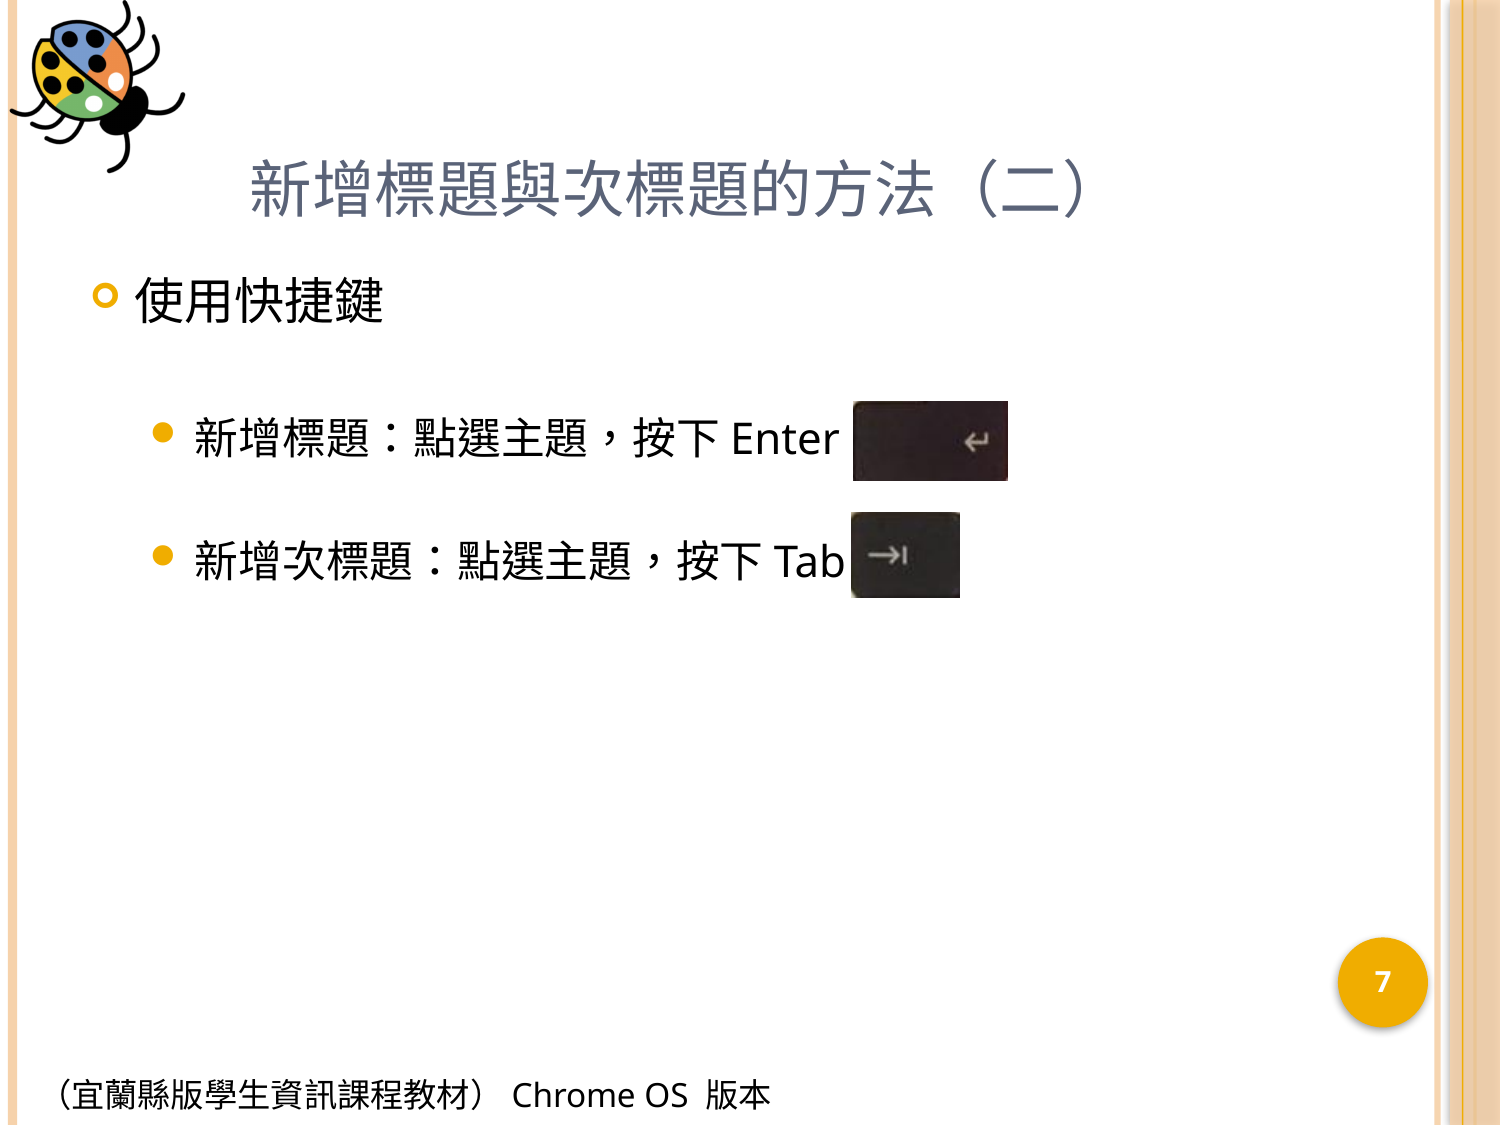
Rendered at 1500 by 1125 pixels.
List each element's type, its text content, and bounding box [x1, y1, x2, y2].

picture [0, 0, 169, 176]
title 新增標題與次標題的方法（二） [75, 45, 1300, 233]
picture [850, 512, 960, 598]
slide_number 7 [1333, 940, 1434, 1027]
text_box 使用快捷鍵 新增標題：點選主題，按下Enter 新增次標題：點選主題，按下Tab [75, 262, 1300, 1062]
picture [852, 401, 1009, 481]
